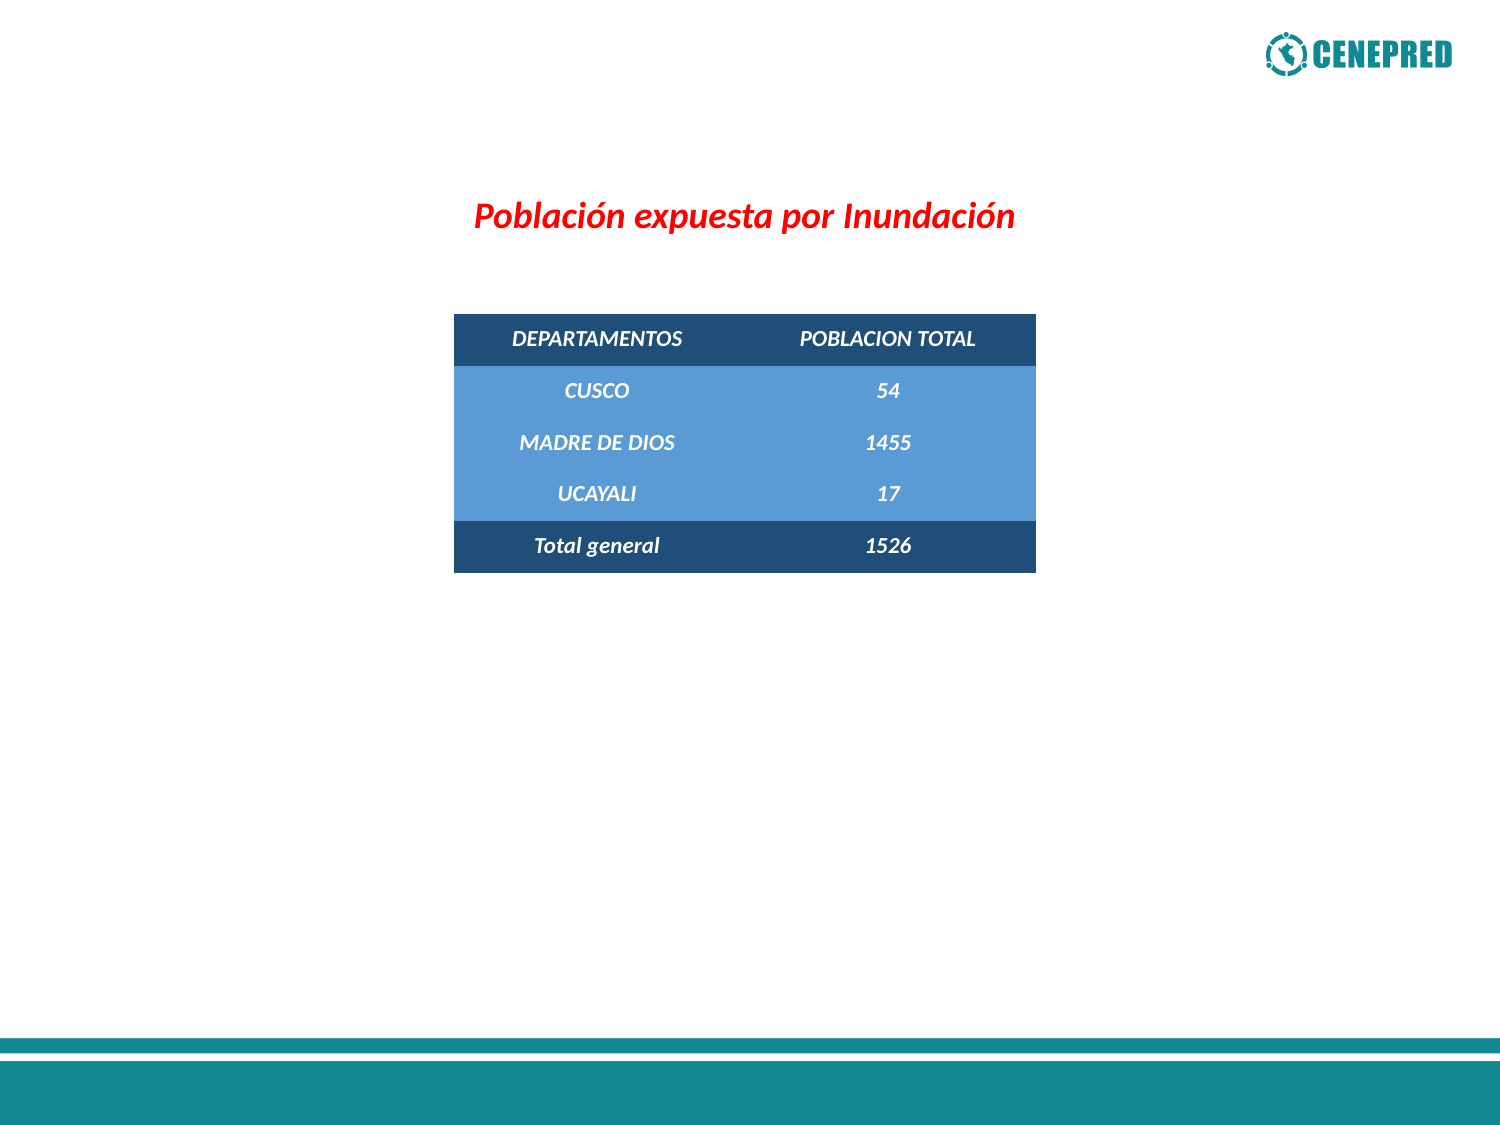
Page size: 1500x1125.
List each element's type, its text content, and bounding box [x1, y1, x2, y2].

picture [0, 0, 1500, 1125]
table_cell 1455 [740, 418, 1036, 469]
table_cell CUSCO [454, 366, 740, 418]
table_header POBLACION TOTAL [740, 314, 1036, 366]
table_cell MADRE DE DIOS [454, 418, 740, 469]
table_cell 1526 [740, 521, 1036, 573]
table_cell 54 [740, 366, 1036, 418]
table_cell 17 [740, 469, 1036, 521]
table_cell UCAYALI [454, 469, 740, 521]
table_cell Total general [454, 521, 740, 573]
text_box Población expuesta por Inundación [459, 183, 1032, 244]
table_header DEPARTAMENTOS [454, 314, 740, 366]
